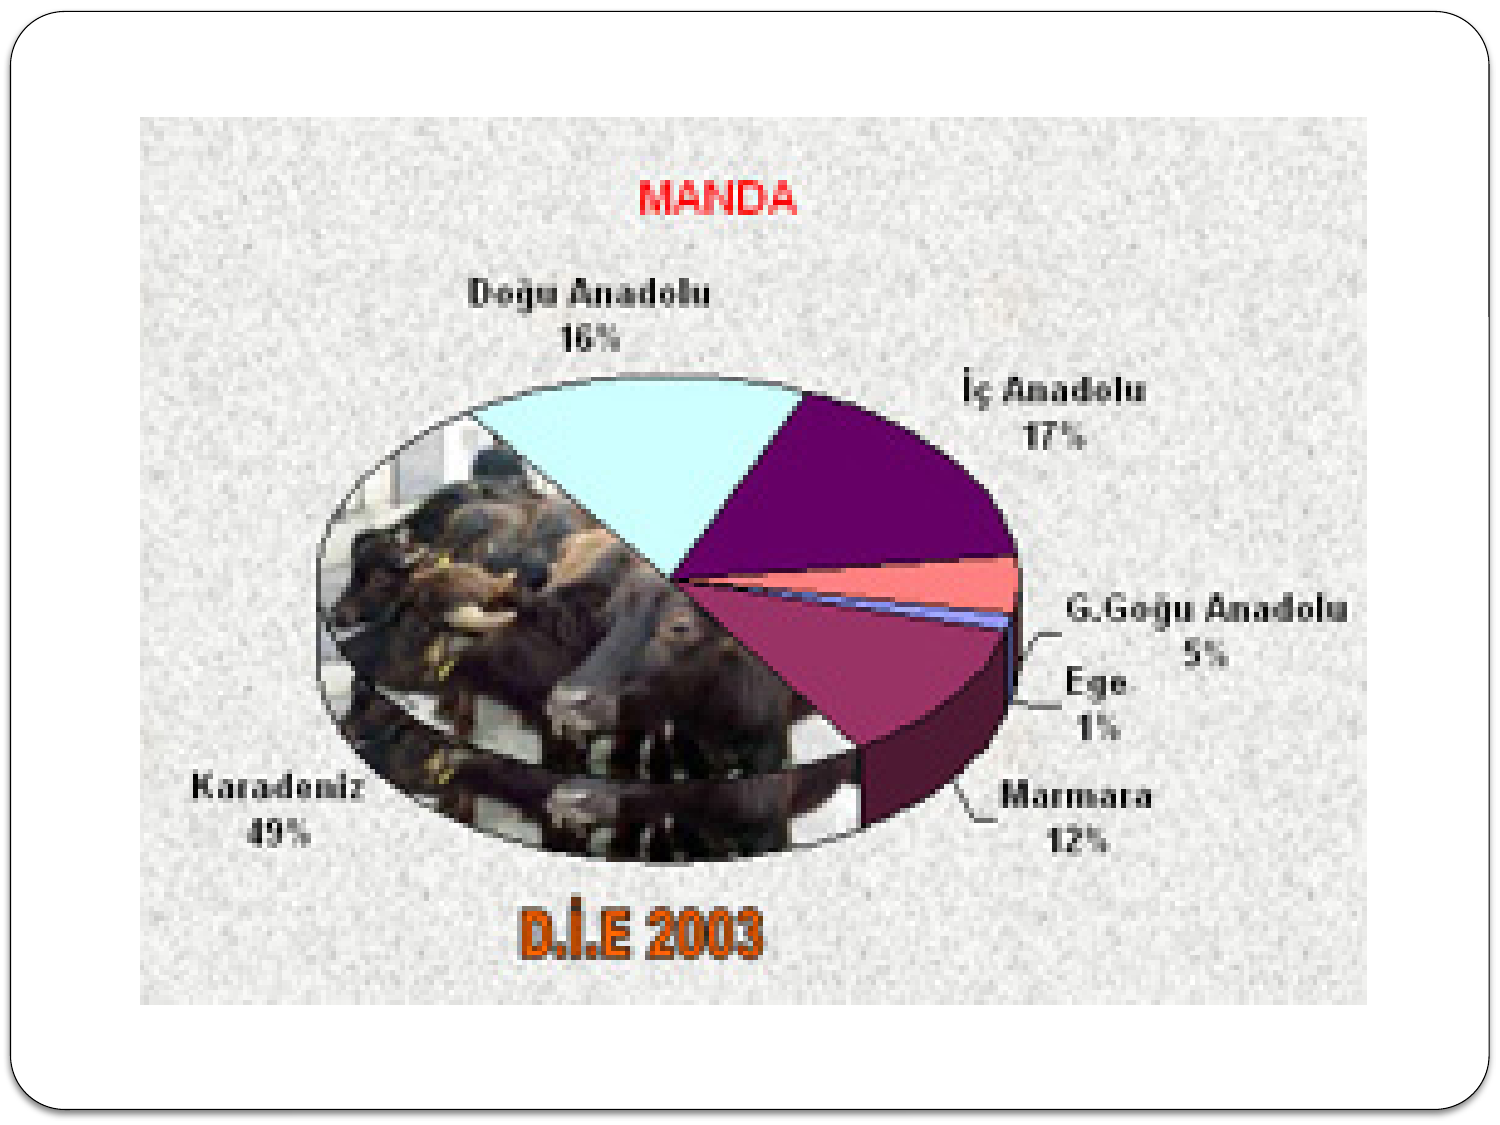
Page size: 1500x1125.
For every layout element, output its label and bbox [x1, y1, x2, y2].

picture [140, 116, 1367, 1006]
